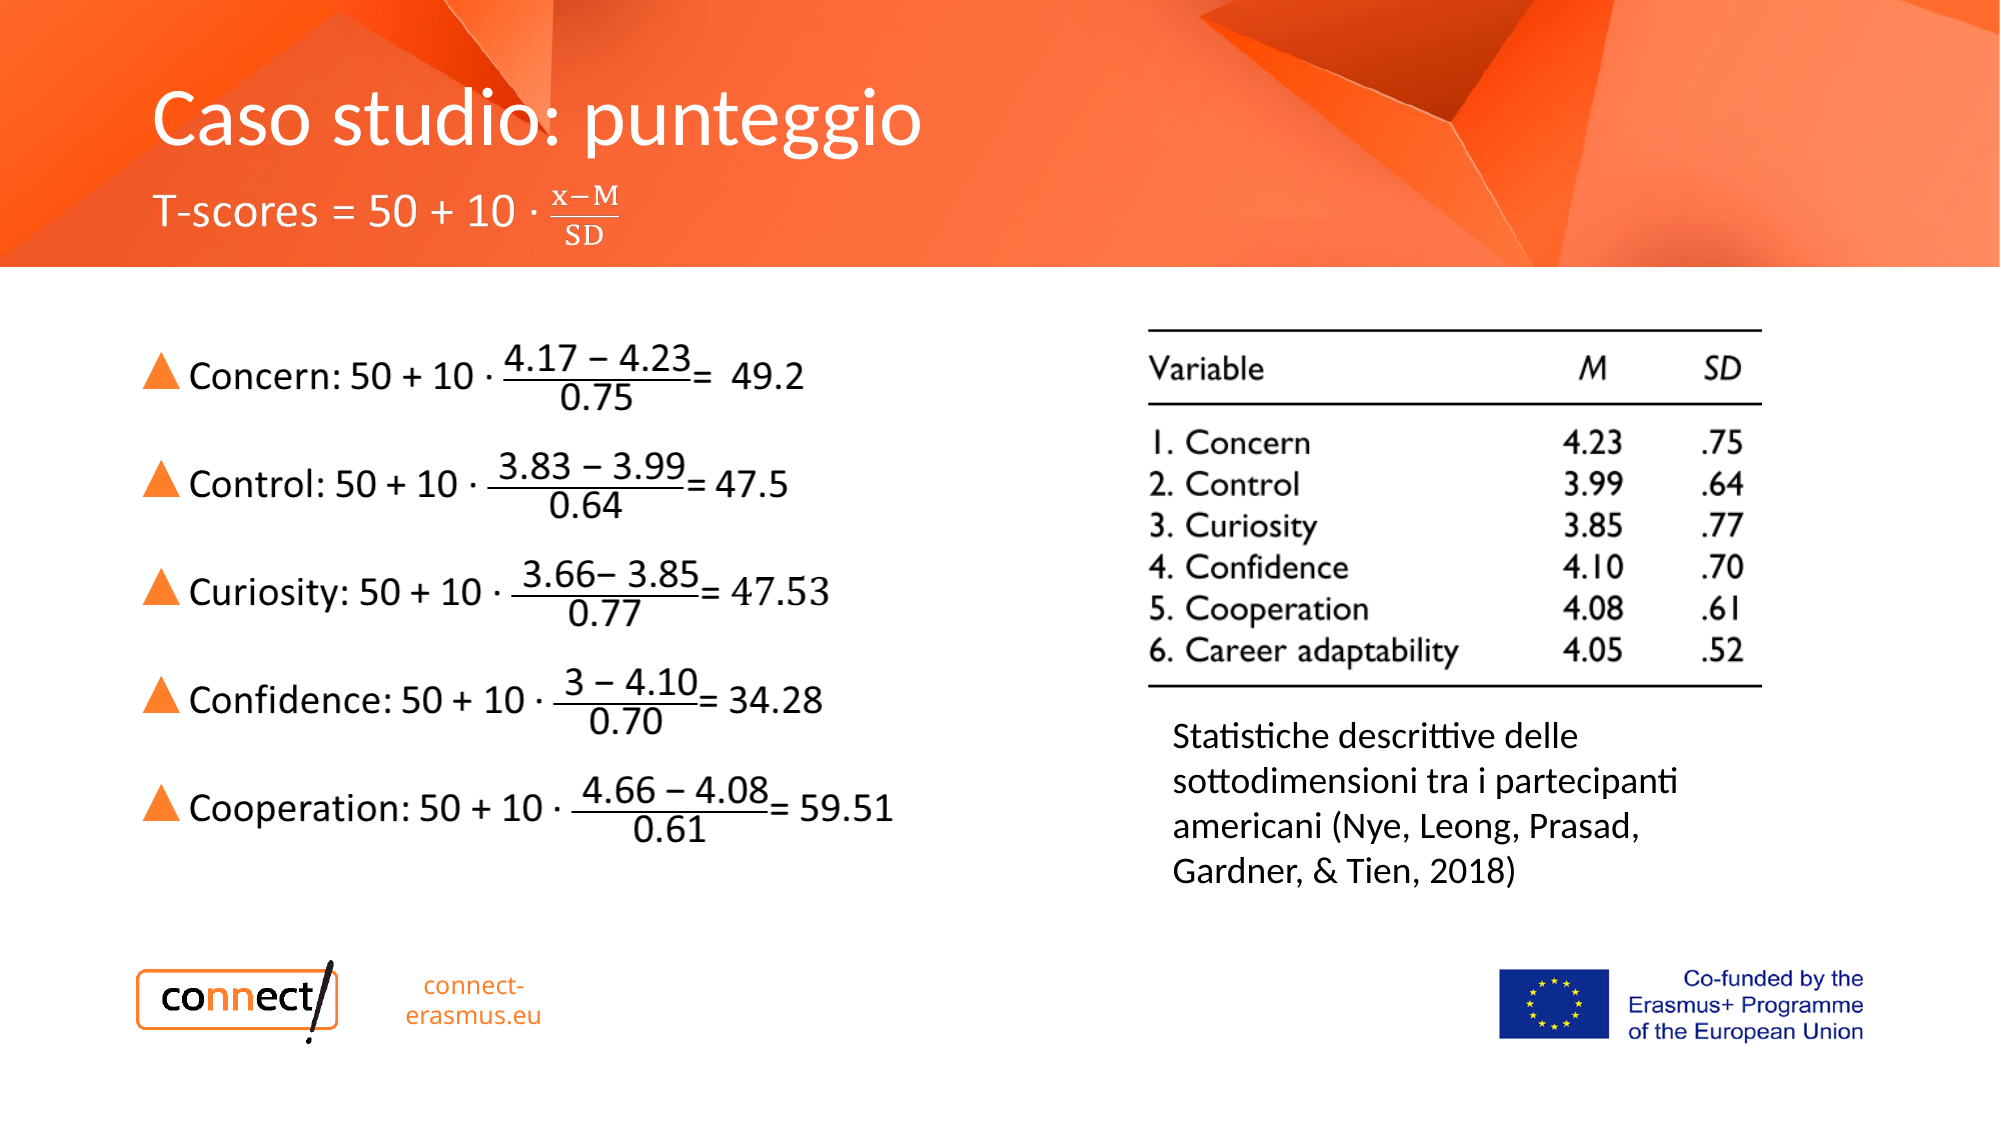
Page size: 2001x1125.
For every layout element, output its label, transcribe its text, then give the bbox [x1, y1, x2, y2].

text_box Caso studio: punteggio [137, 59, 1863, 170]
picture [1130, 315, 1762, 702]
text_box [137, 170, 1863, 253]
picture [2, 0, 2000, 267]
picture [1498, 968, 1863, 1044]
text_box Statistiche descrittive delle sottodimensioni tra i partecipanti americani (Nye, Leong, Prasad, Gardner, & Tien, 2018) [1157, 703, 1776, 899]
footer connect-erasmus.eu [341, 976, 607, 1022]
picture [136, 960, 338, 1044]
text_box [119, 303, 1172, 855]
